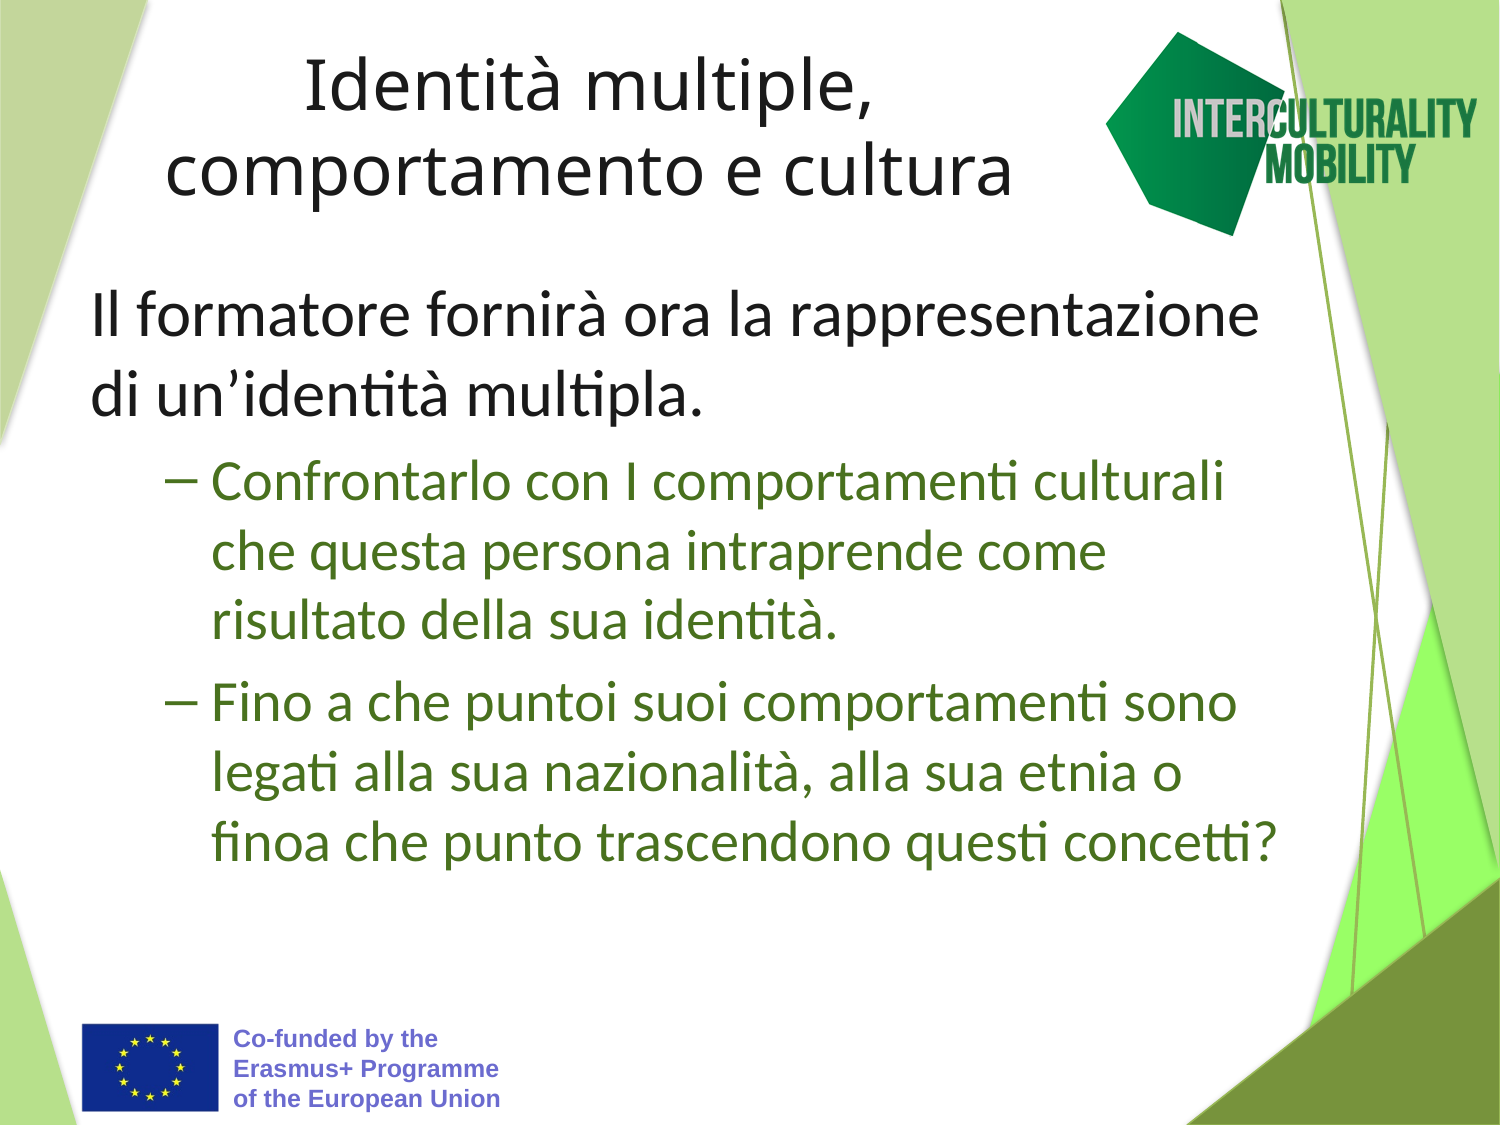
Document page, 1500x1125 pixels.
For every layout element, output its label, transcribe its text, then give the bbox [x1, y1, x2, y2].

picture [53, 999, 243, 1125]
title Identità multiple, comportamento e cultura [29, 30, 1152, 219]
picture [1104, 30, 1477, 237]
list Il formatore fornirà ora la rappresentazione di un’identità multipla. Confrontarlo con I comportamenti culturali che questa persona intraprende come risultato della sua identità. Fino a che puntoi suoi comportamenti sono legati alla sua nazionalità, alla sua etnia o finoa che punto trascendono questi concetti? [75, 262, 1329, 1005]
picture [238, 1096, 243, 1105]
picture [238, 1032, 243, 1044]
